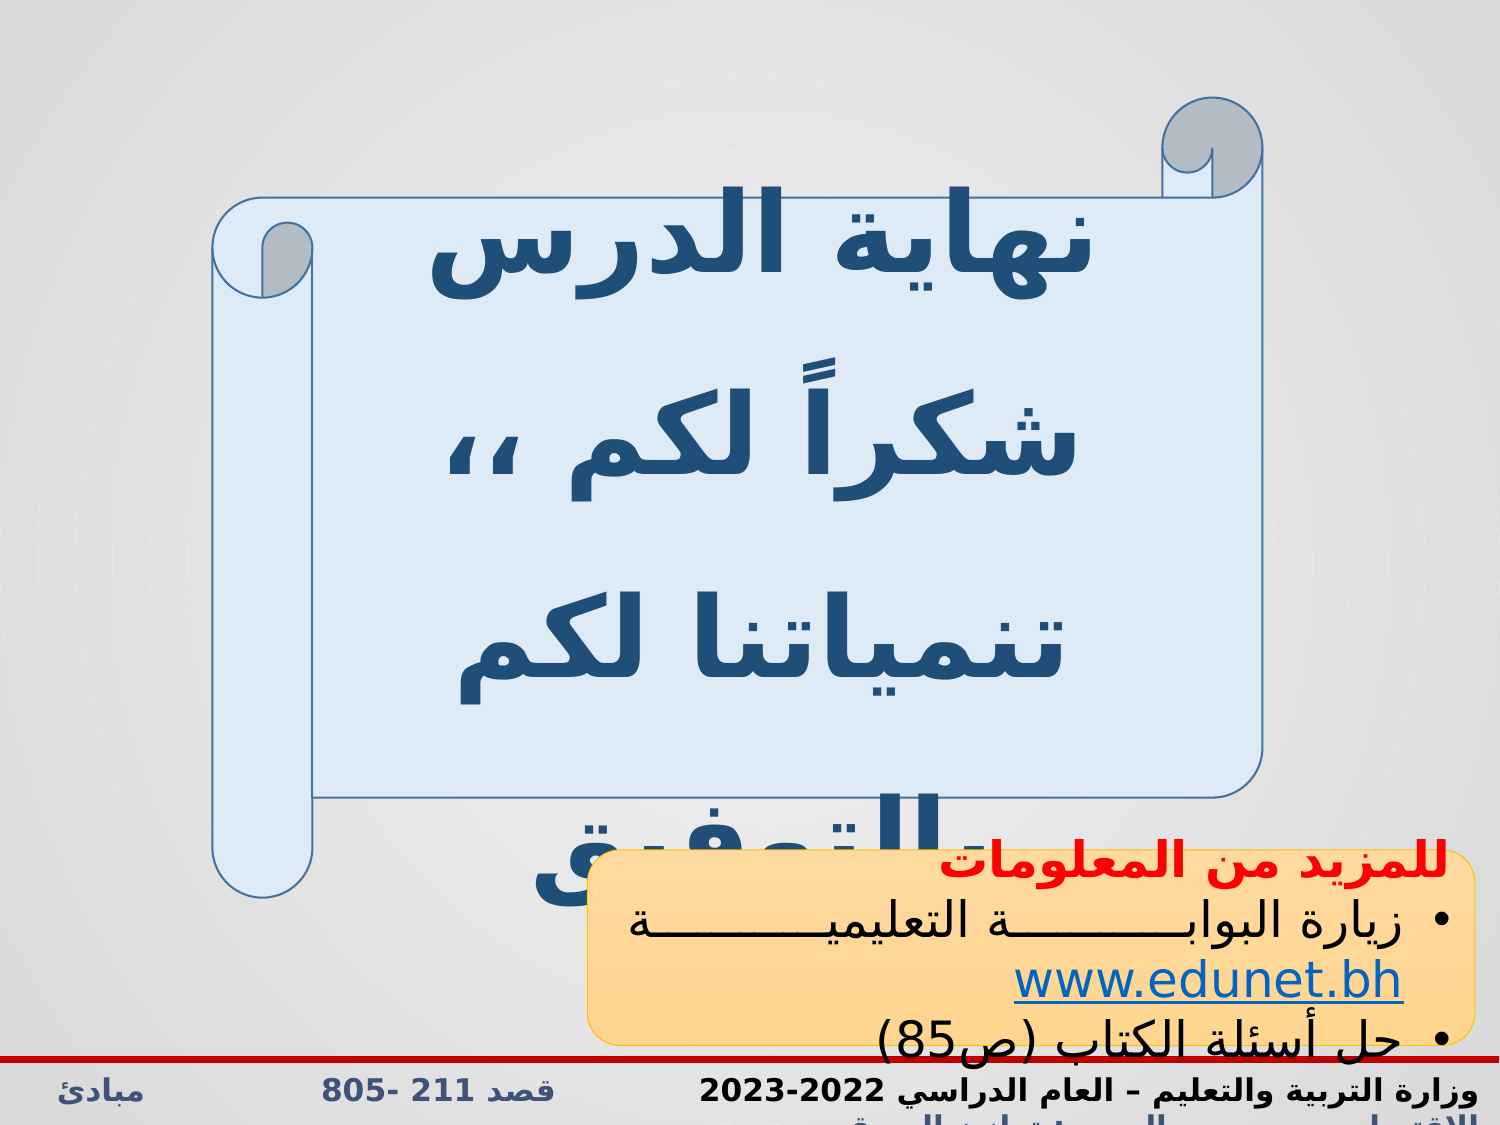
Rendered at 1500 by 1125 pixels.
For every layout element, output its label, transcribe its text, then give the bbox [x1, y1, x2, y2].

text_box نهاية الدرس شكراً لكم ،، تنمياتنا لكم بالتوفيق [211, 96, 1264, 899]
text_box للمزيد من المعلومات زيارة البوابة التعليمية www.edunet.bh حل أسئلة الكتاب (ص85) [586, 849, 1476, 1047]
text_box وزارة التربية والتعليم – العام الدراسي 2022-2023 قصد 211 -805 مبادئ الاقتصاد الدرس: توازن السوق [0, 1062, 1495, 1125]
